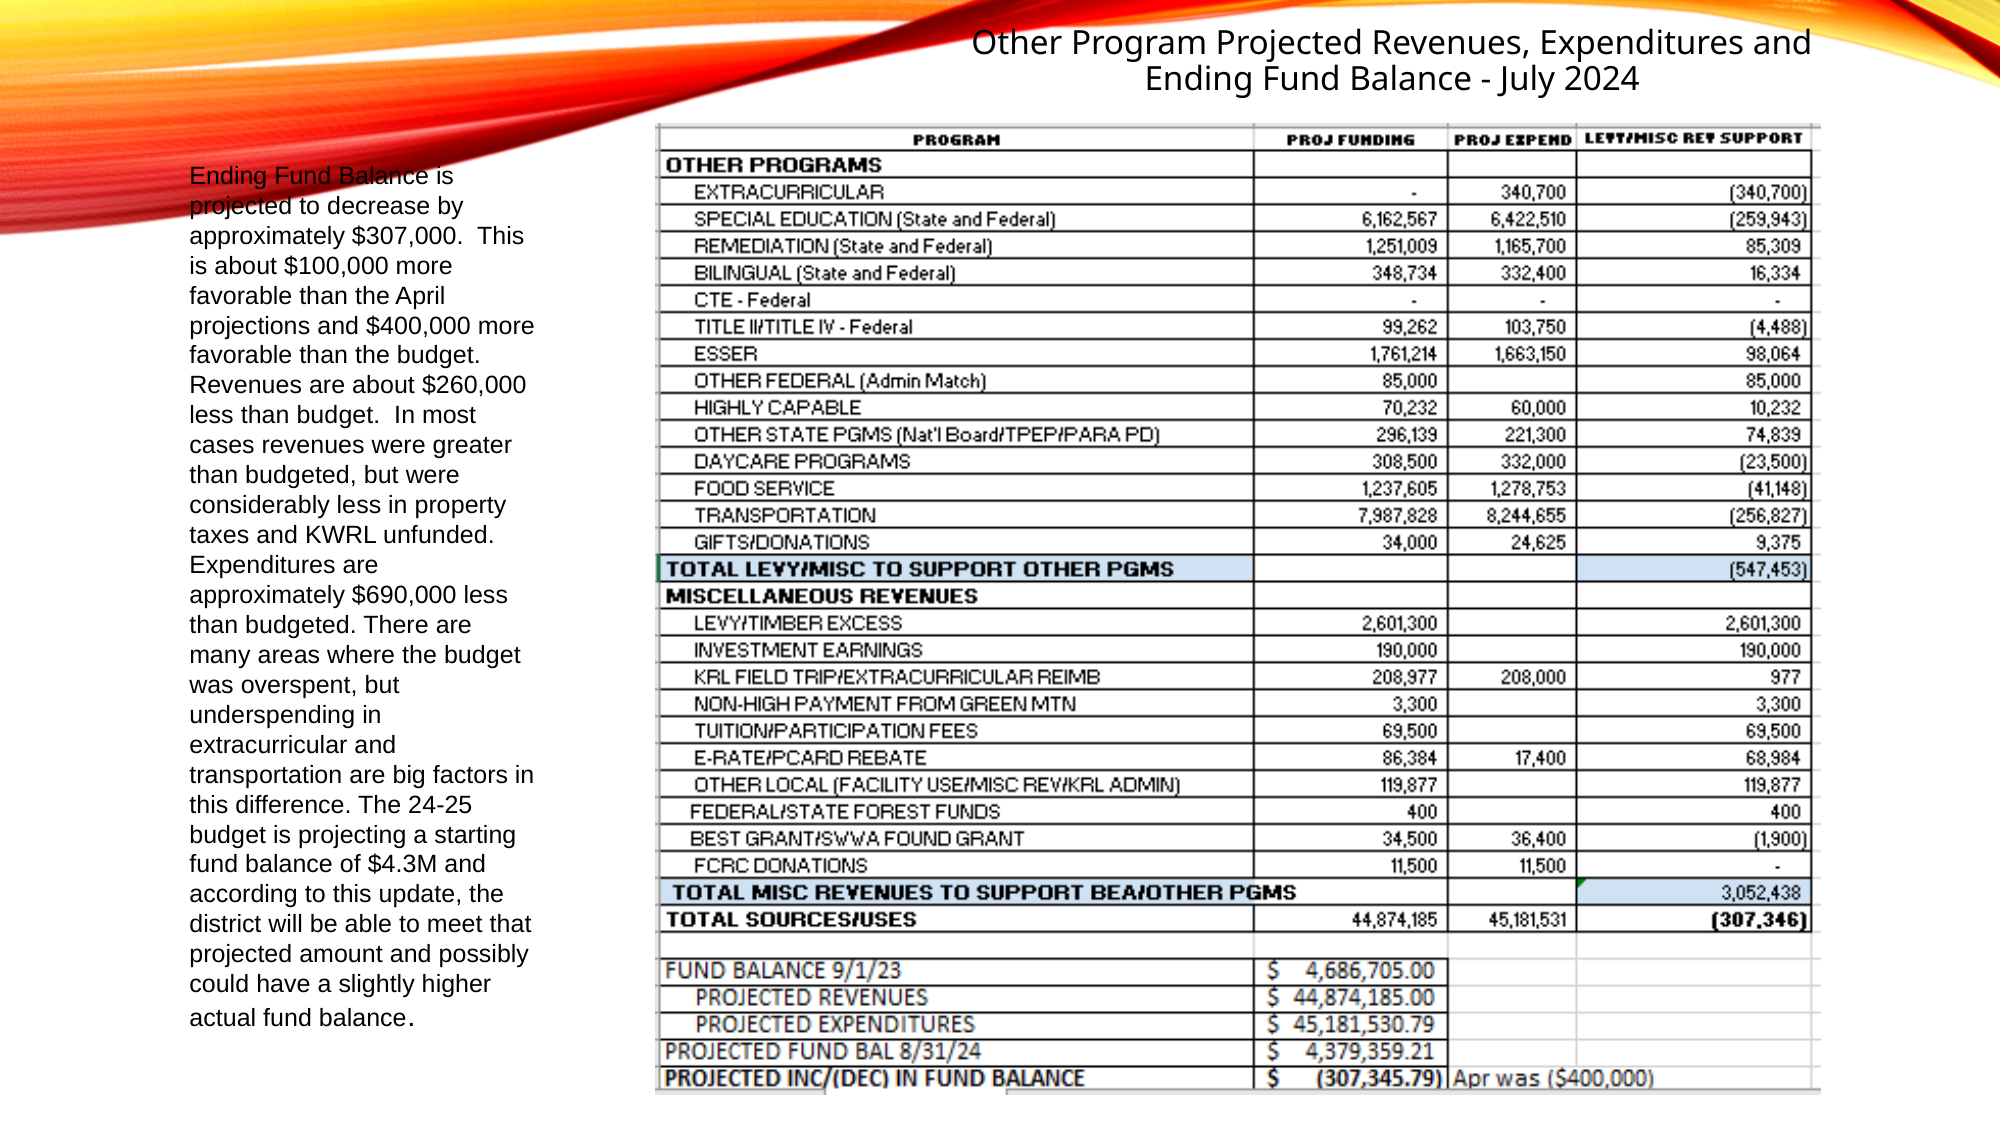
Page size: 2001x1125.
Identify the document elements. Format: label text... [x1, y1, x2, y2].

text_box Ending Fund Balance is projected to decrease by approximately $307,000. This is about $100,000 more favorable than the April projections and $400,000 more favorable than the budget. Revenues are about $260,000 less than budget. In most cases revenues were greater than budgeted, but were considerably less in property taxes and KWRL unfunded. Expenditures are approximately $690,000 less than budgeted. There are many areas where the budget was overspent, but underspending in extracurricular and transportation are big factors in this difference. The 24-25 budget is projecting a starting fund balance of $4.3M and according to this update, the district will be able to meet that projected amount and possibly could have a slightly higher actual fund balance. [174, 152, 553, 1041]
picture [0, 0, 2000, 1095]
title Other Program Projected Revenues, Expenditures and Ending Fund Balance - July 2024 [897, 30, 1888, 93]
